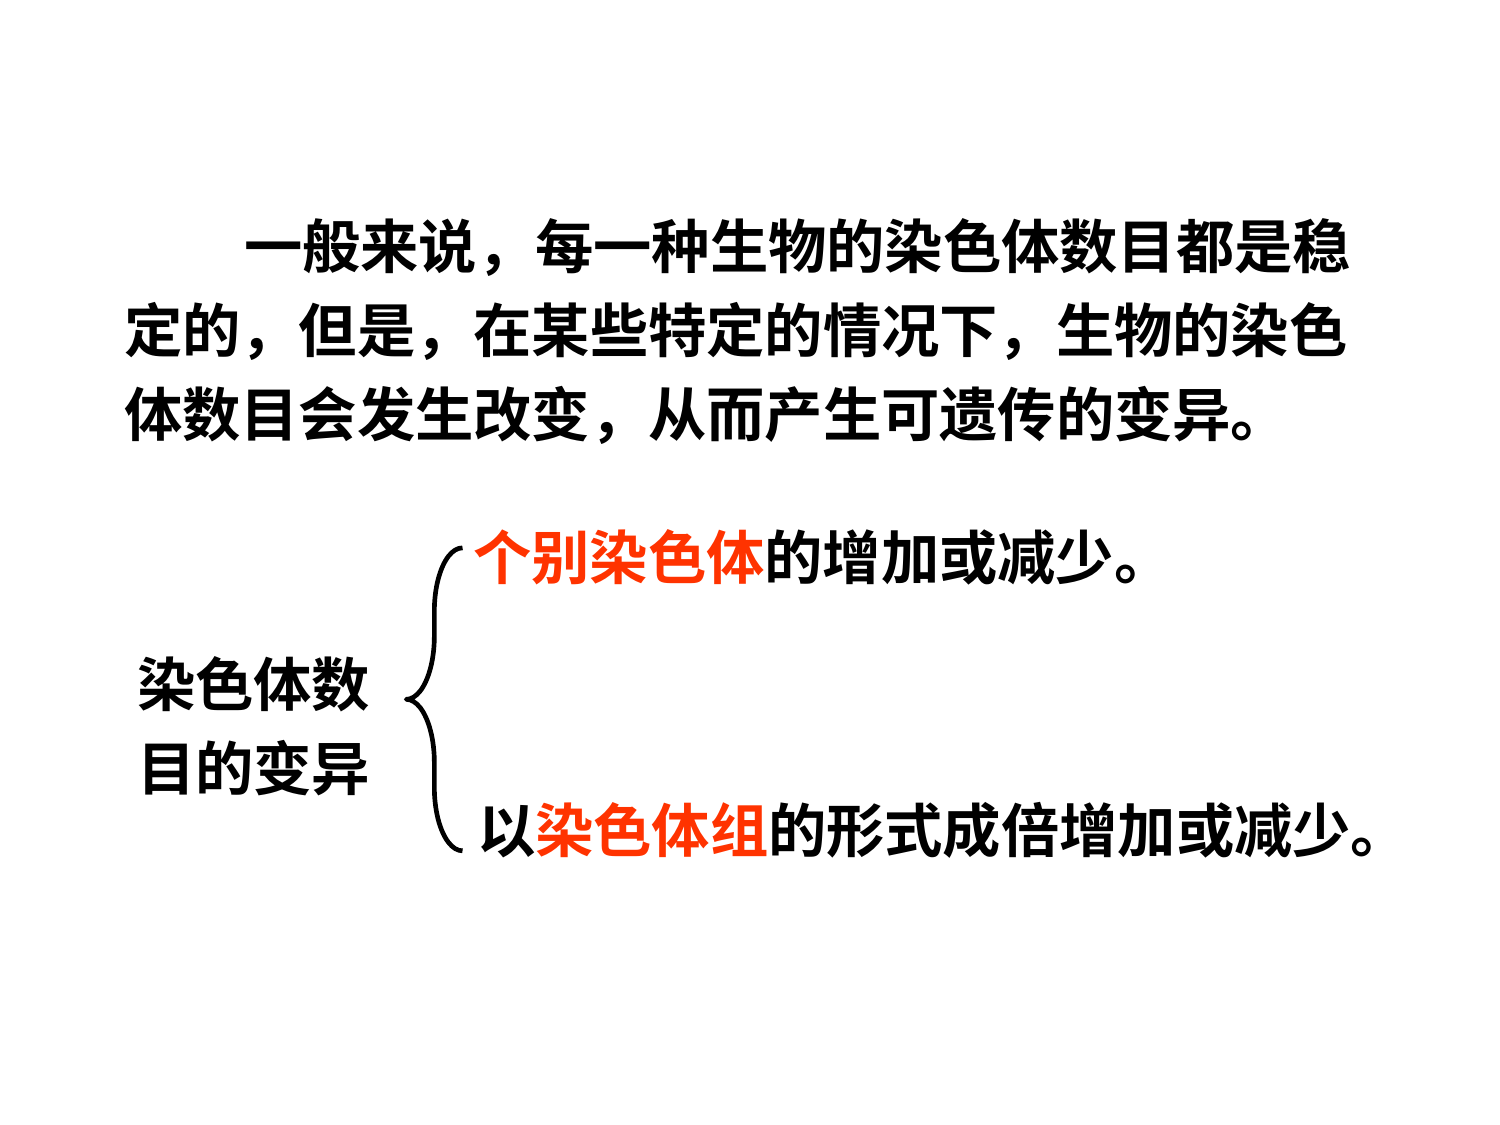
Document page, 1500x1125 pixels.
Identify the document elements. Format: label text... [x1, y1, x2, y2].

text_box 一般来说，每一种生物的染色体数目都是稳定的，但是，在某些特定的情况下，生物的染色体数目会发生改变，从而产生可遗传的变异。 [109, 188, 1385, 456]
text_box 个别染色体的增加或减少。 [458, 514, 1188, 599]
text_box [406, 547, 463, 851]
text_box 染色体数目的变异 [122, 626, 408, 810]
text_box 以染色体组的形式成倍增加或减少。 [462, 786, 1375, 872]
